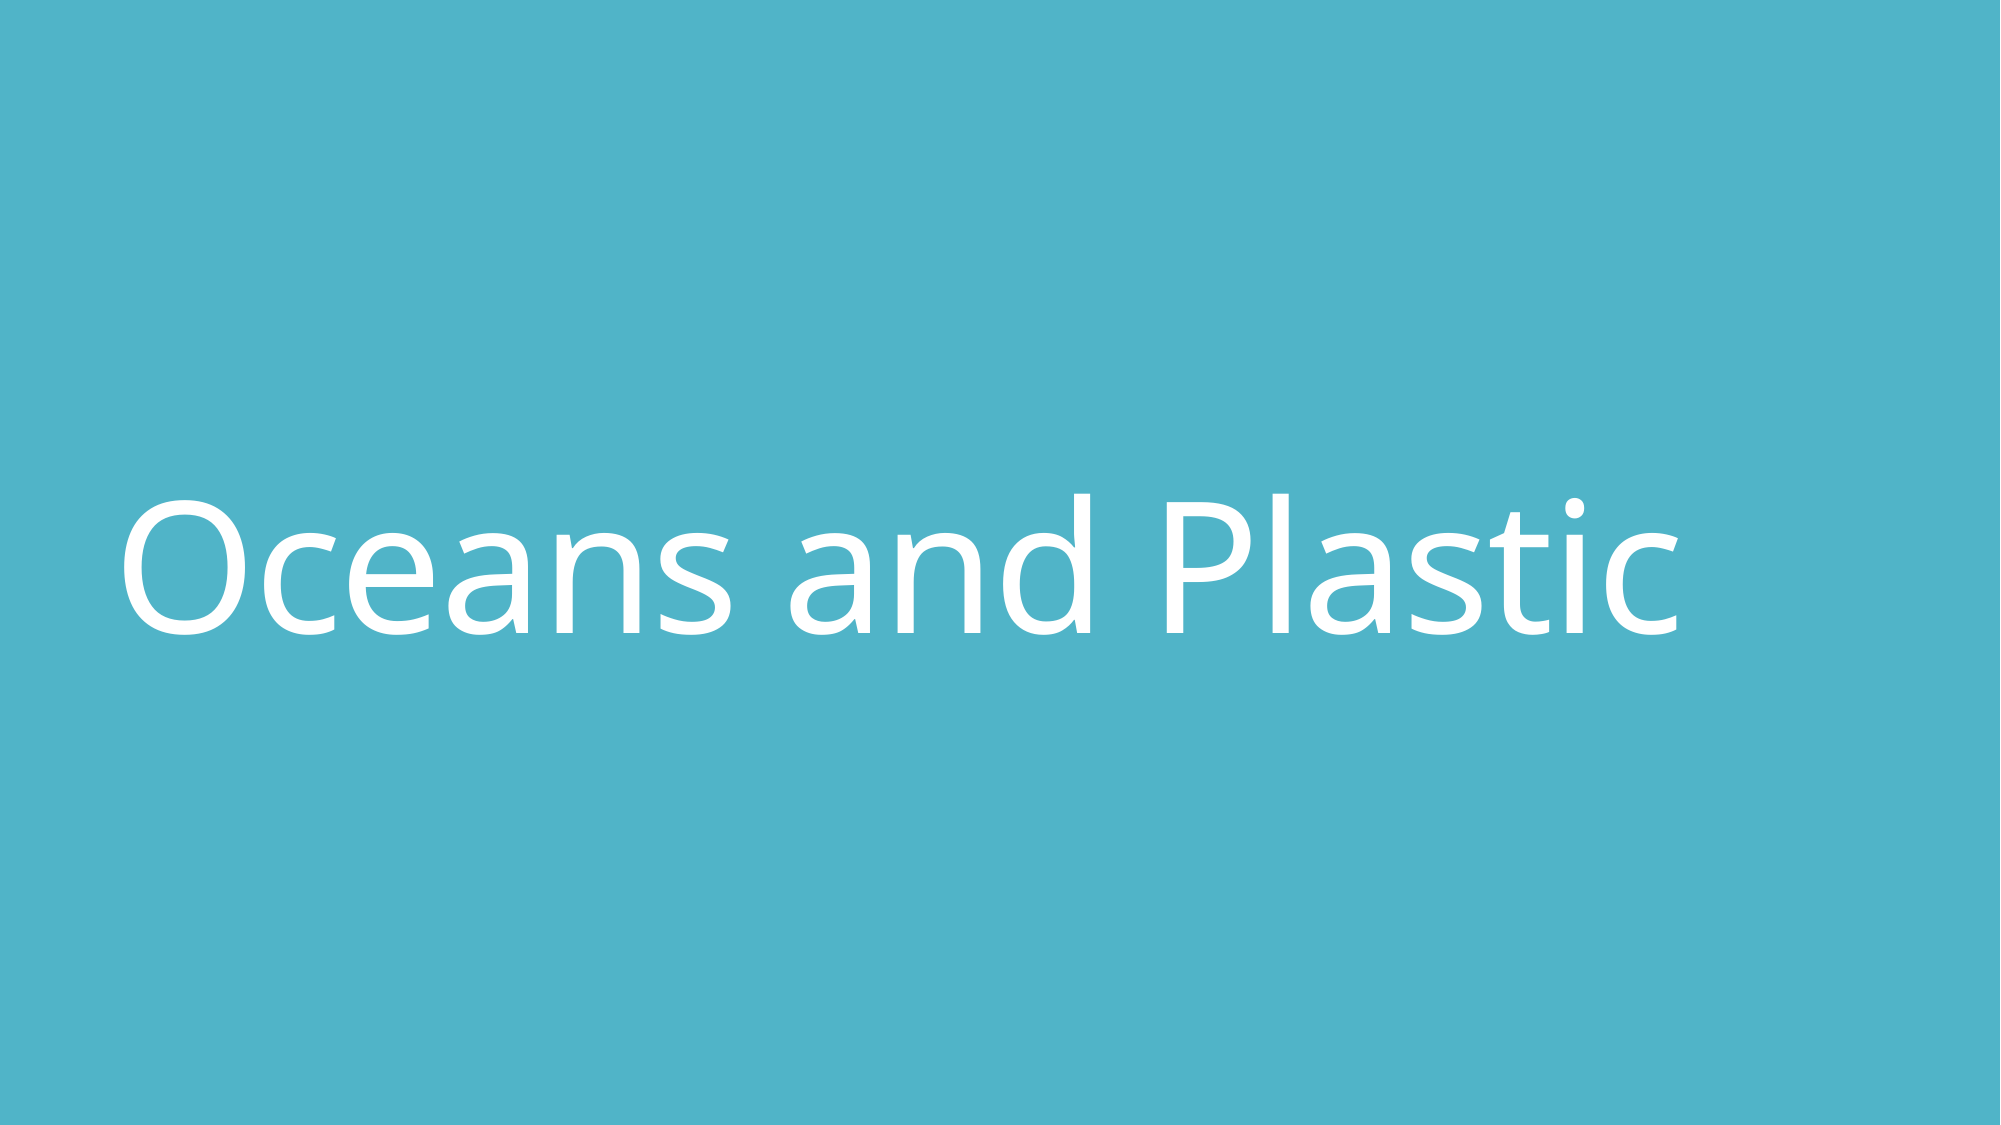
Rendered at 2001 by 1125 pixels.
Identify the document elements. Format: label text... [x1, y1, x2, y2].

title Oceans and Plastic [98, 126, 1868, 677]
